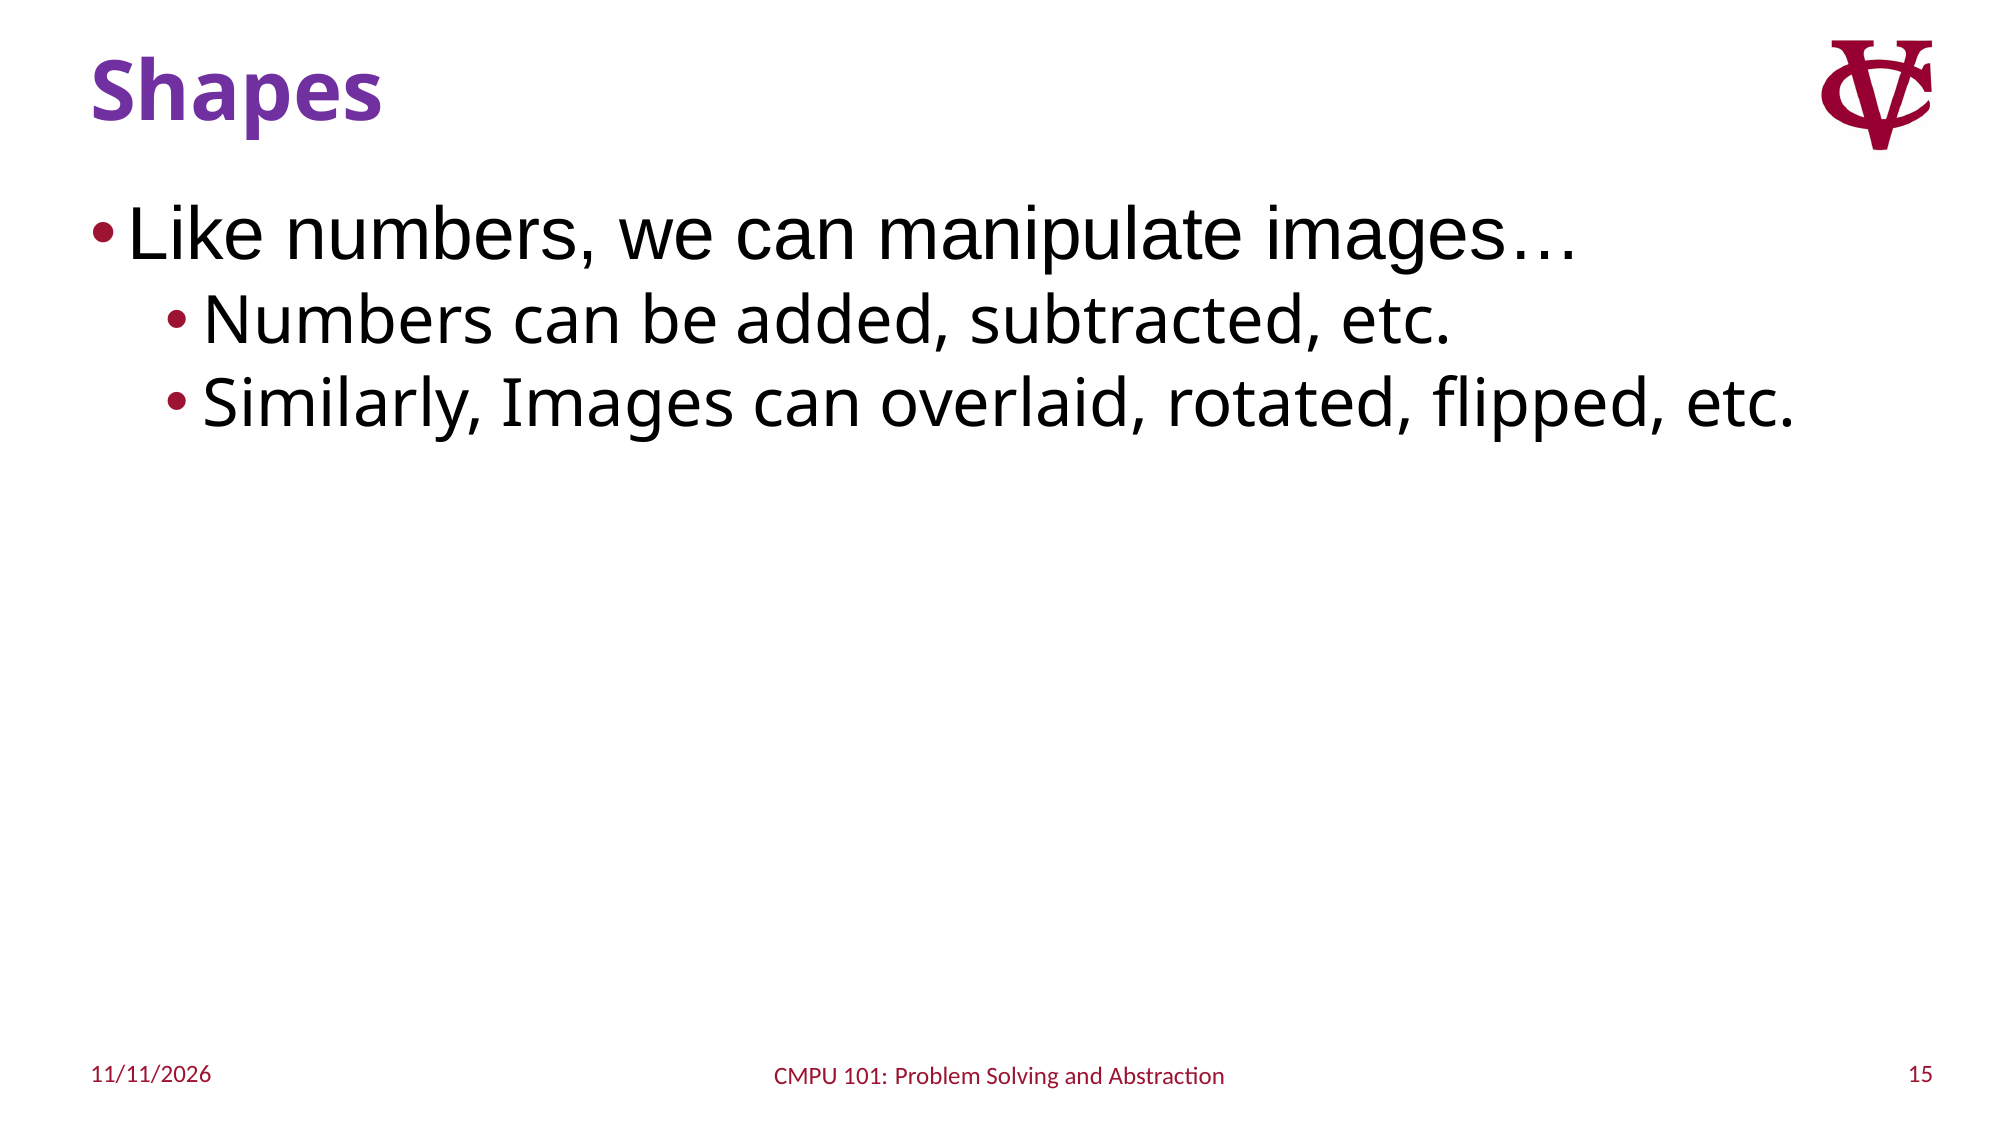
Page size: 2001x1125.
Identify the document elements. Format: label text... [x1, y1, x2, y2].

picture [1809, 24, 1949, 164]
list Like numbers, we can manipulate images… Numbers can be added, subtracted, etc. Similarly, Images can overlaid, rotated, flipped, etc. [75, 187, 1925, 1006]
title Shapes [75, 37, 1793, 151]
footer CMPU 101: Problem Solving and Abstraction [662, 1042, 1338, 1103]
slide_number 15 [1384, 1042, 1949, 1103]
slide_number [75, 1042, 640, 1103]
